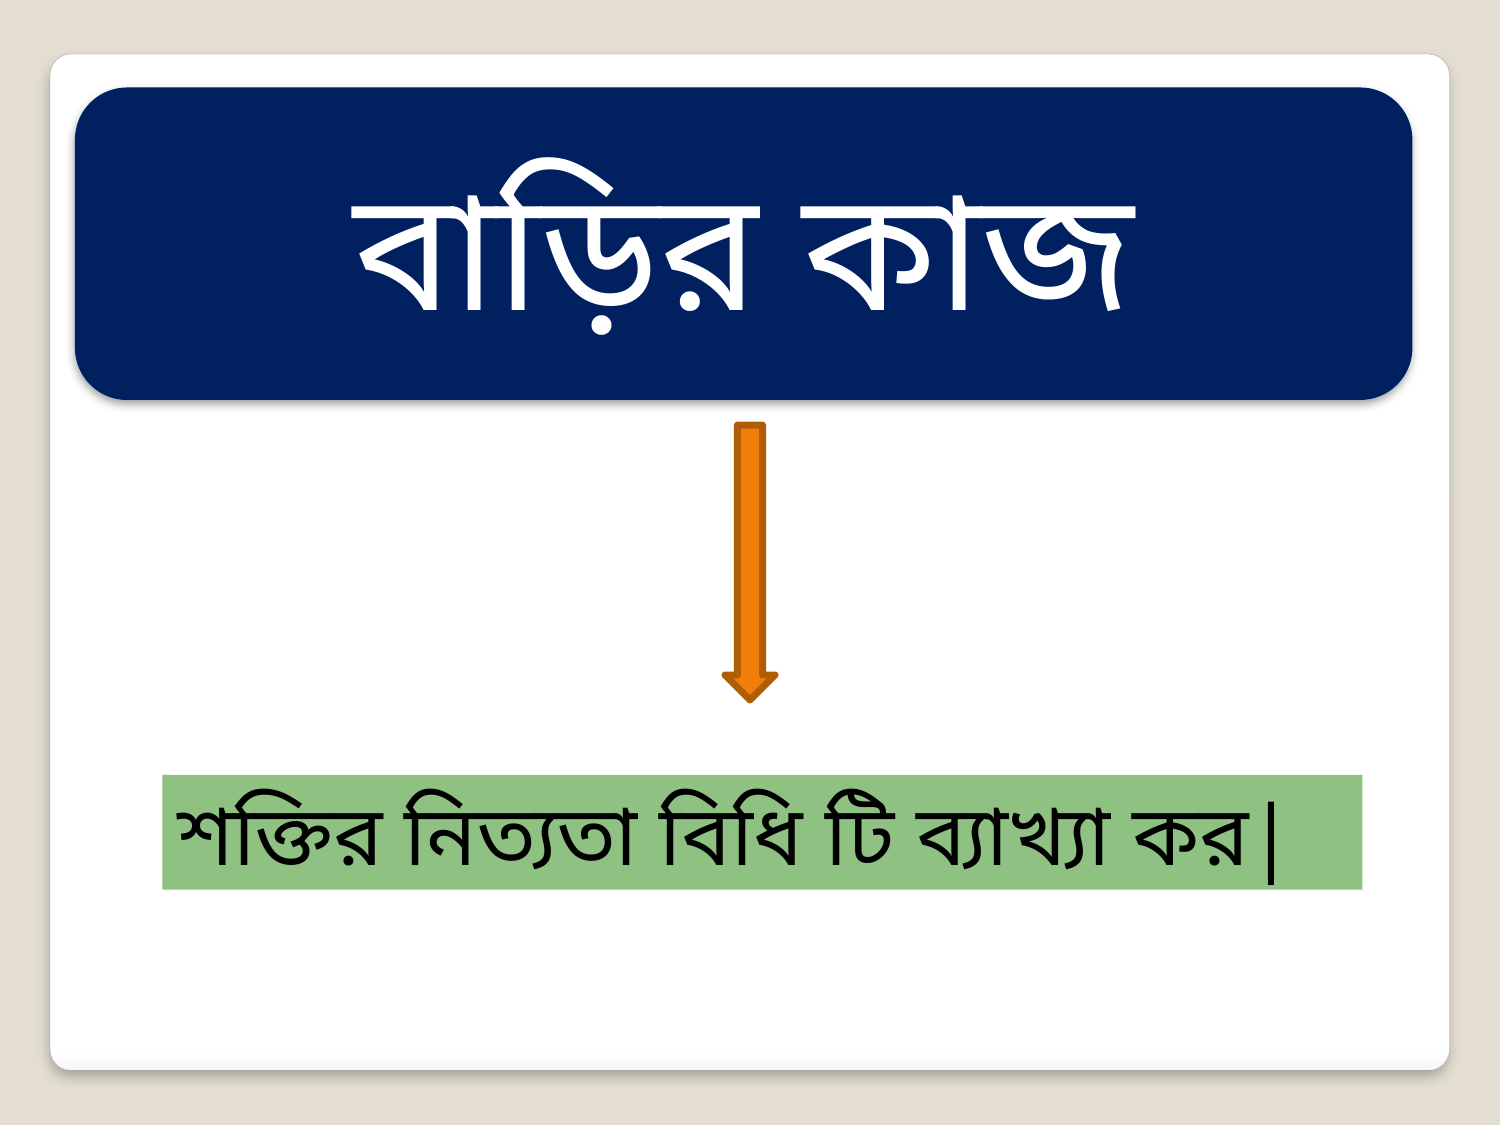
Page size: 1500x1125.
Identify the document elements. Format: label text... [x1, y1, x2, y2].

text_box শক্তির নিত্যতা বিধি টি ব্যাখ্যা কর| [162, 774, 1363, 890]
text_box [721, 421, 779, 704]
text_box বাড়ির কাজ [74, 87, 1413, 400]
